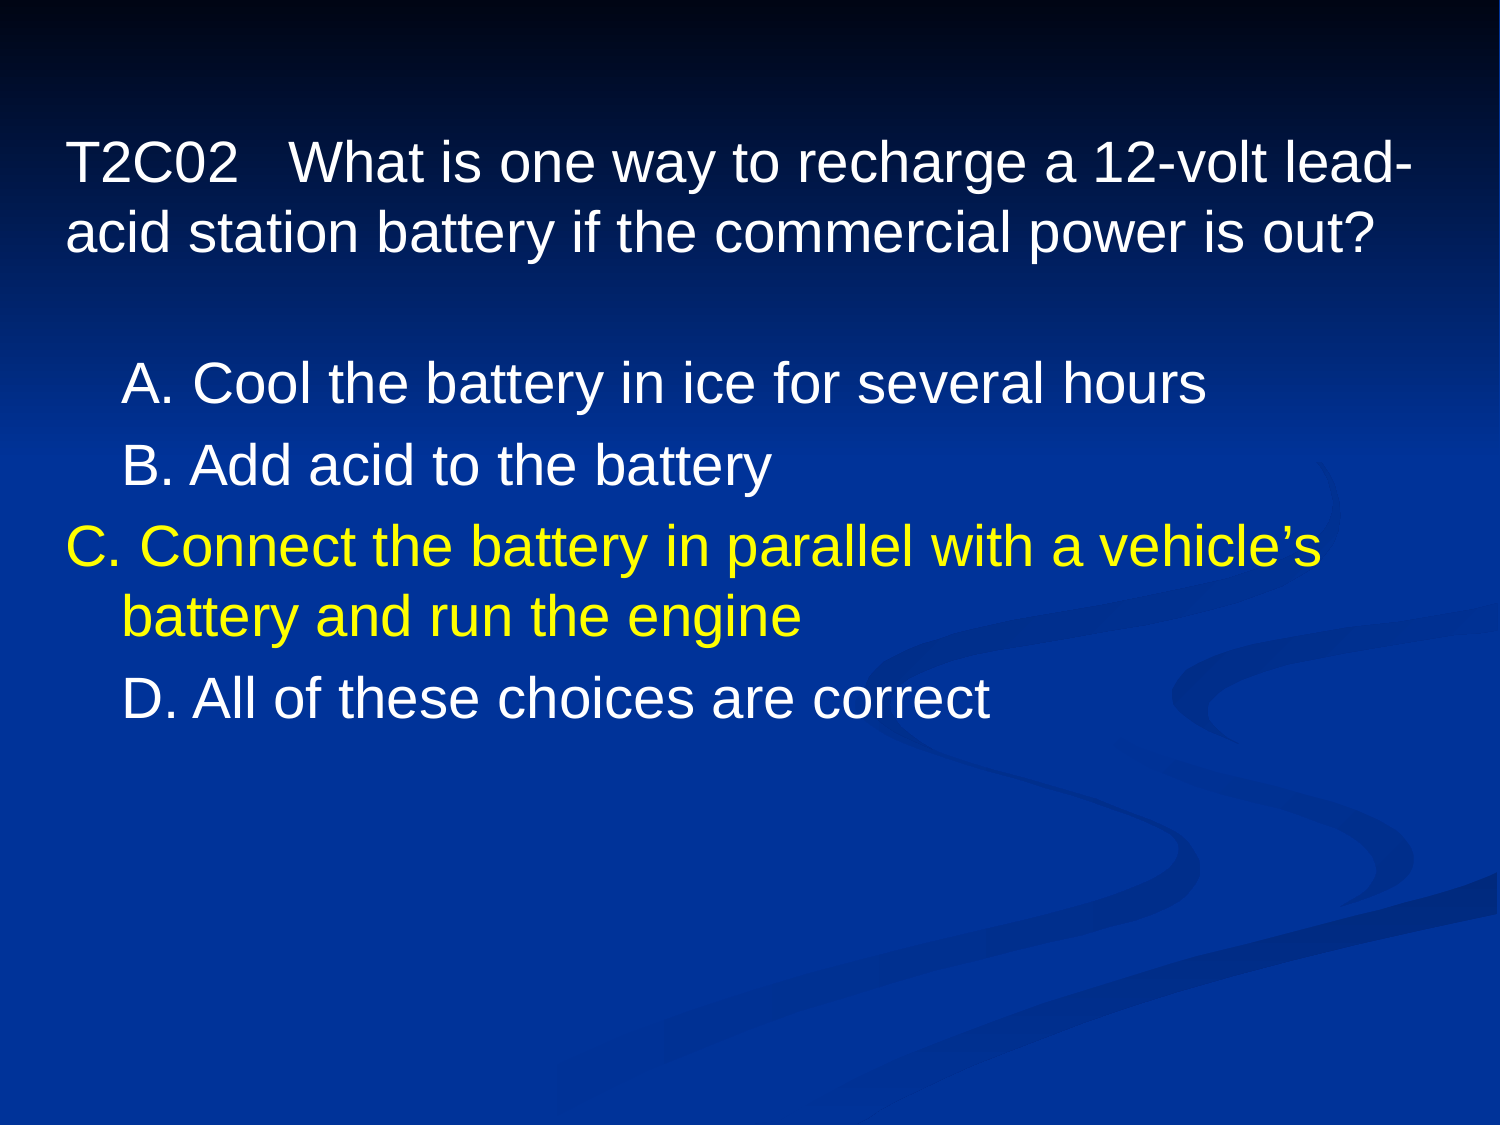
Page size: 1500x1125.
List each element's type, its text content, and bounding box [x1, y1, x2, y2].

title T2C02 What is one way to recharge a 12-volt lead-acid station battery if the commercial power is out? [49, 49, 1451, 337]
list A. Cool the battery in ice for several hours B. Add acid to the battery C. Connect the battery in parallel with a vehicle’s battery and run the engine D. All of these choices are correct [49, 337, 1451, 1006]
